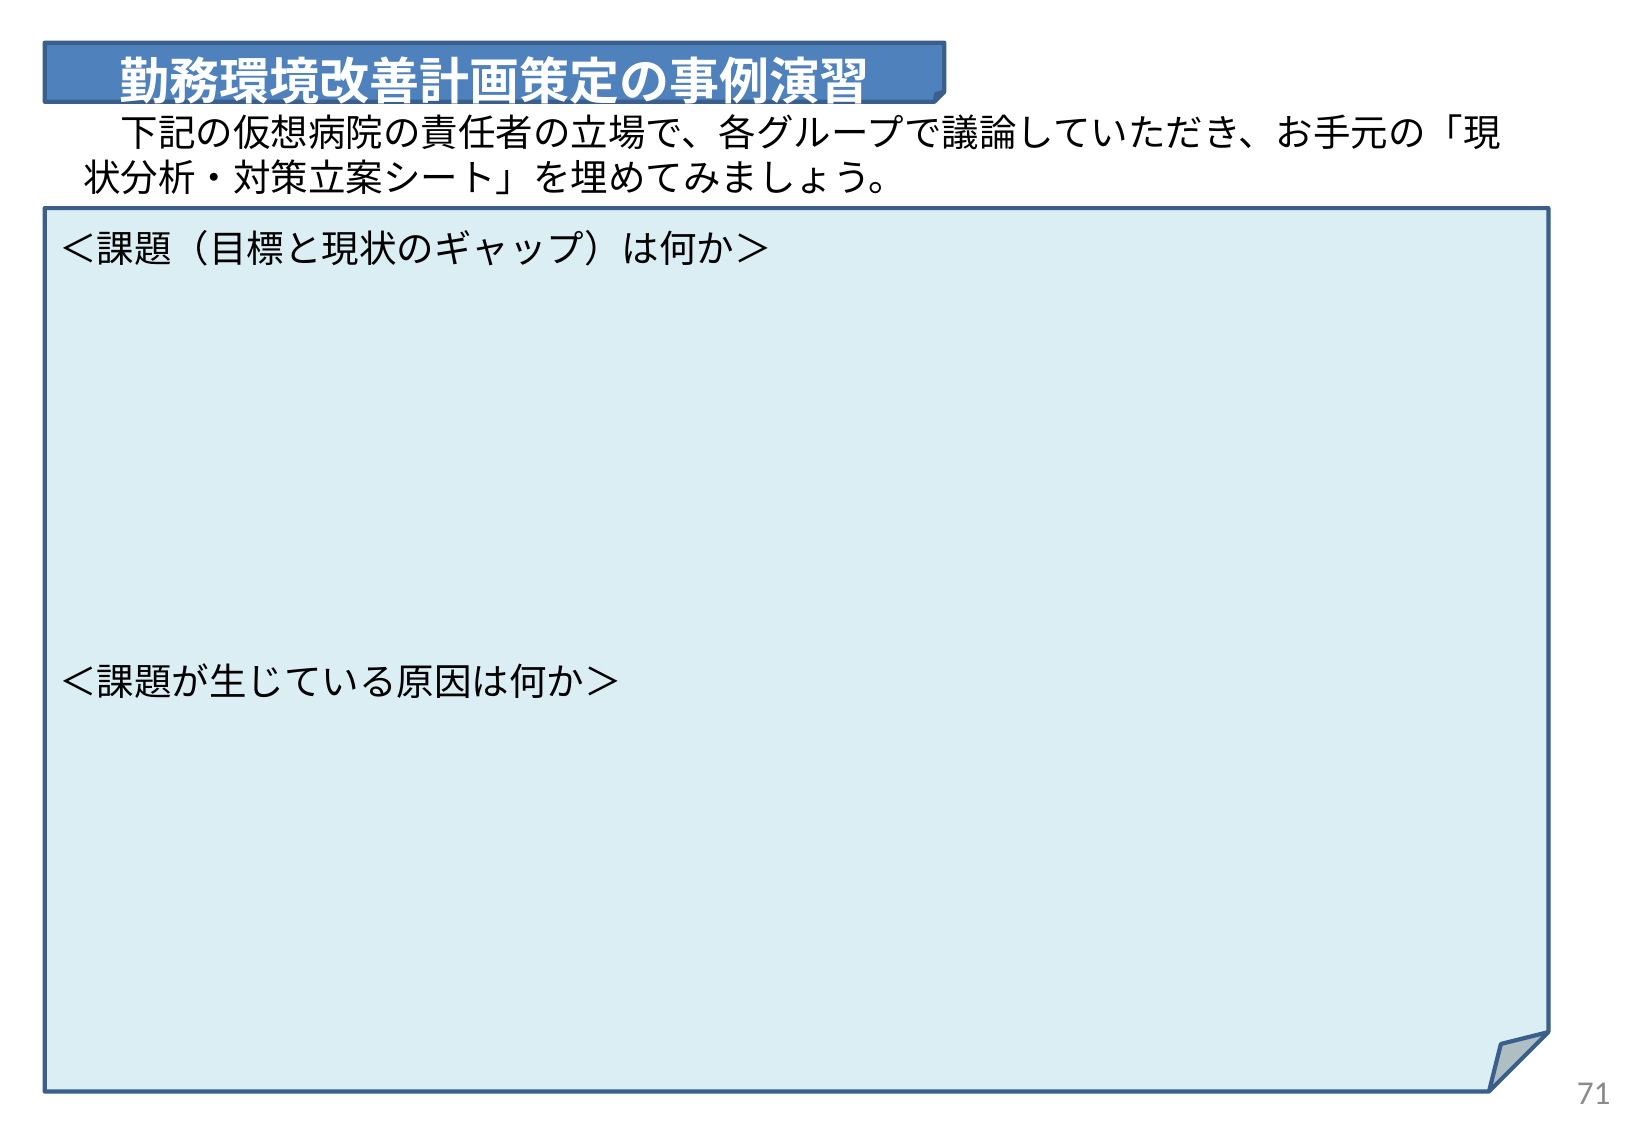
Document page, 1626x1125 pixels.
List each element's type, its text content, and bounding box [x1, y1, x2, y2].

text_box 下記の仮想病院の責任者の立場で、各グループで議論していただき、お手元の「現状分析・対策立案シート」を埋めてみましょう。 [68, 101, 1545, 207]
text_box ＜課題（目標と現状のギャップ）は何か＞ ＜課題が生じている原因は何か＞ [42, 206, 1551, 1094]
text_box 勤務環境改善計画策定の事例演習 [42, 40, 947, 104]
slide_number 70 [1246, 1061, 1625, 1122]
